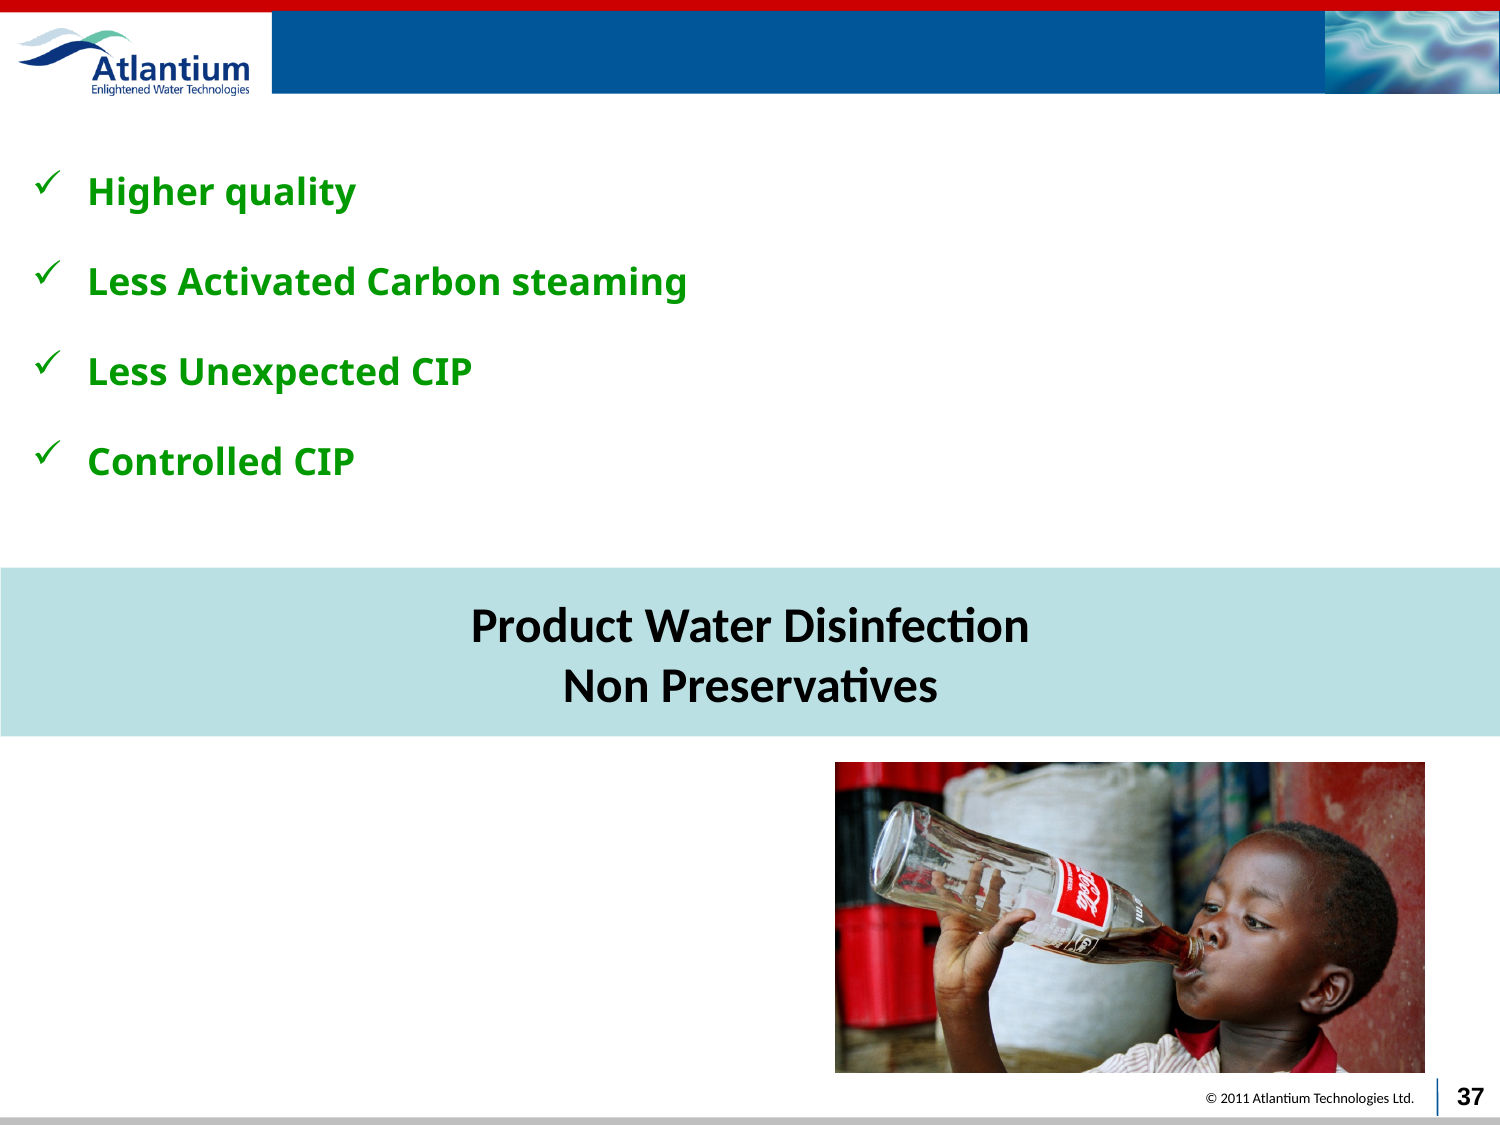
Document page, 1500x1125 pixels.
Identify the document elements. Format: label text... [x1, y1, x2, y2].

picture [834, 762, 1426, 1074]
text_box Product Water Disinfection Non Preservatives [0, 567, 1500, 737]
picture [17, 28, 249, 96]
text_box Higher quality Less Activated Carbon steaming Less Unexpected CIP Controlled CIP [17, 160, 768, 491]
text_box 37 [1187, 1072, 1500, 1125]
picture [1325, 11, 1499, 94]
